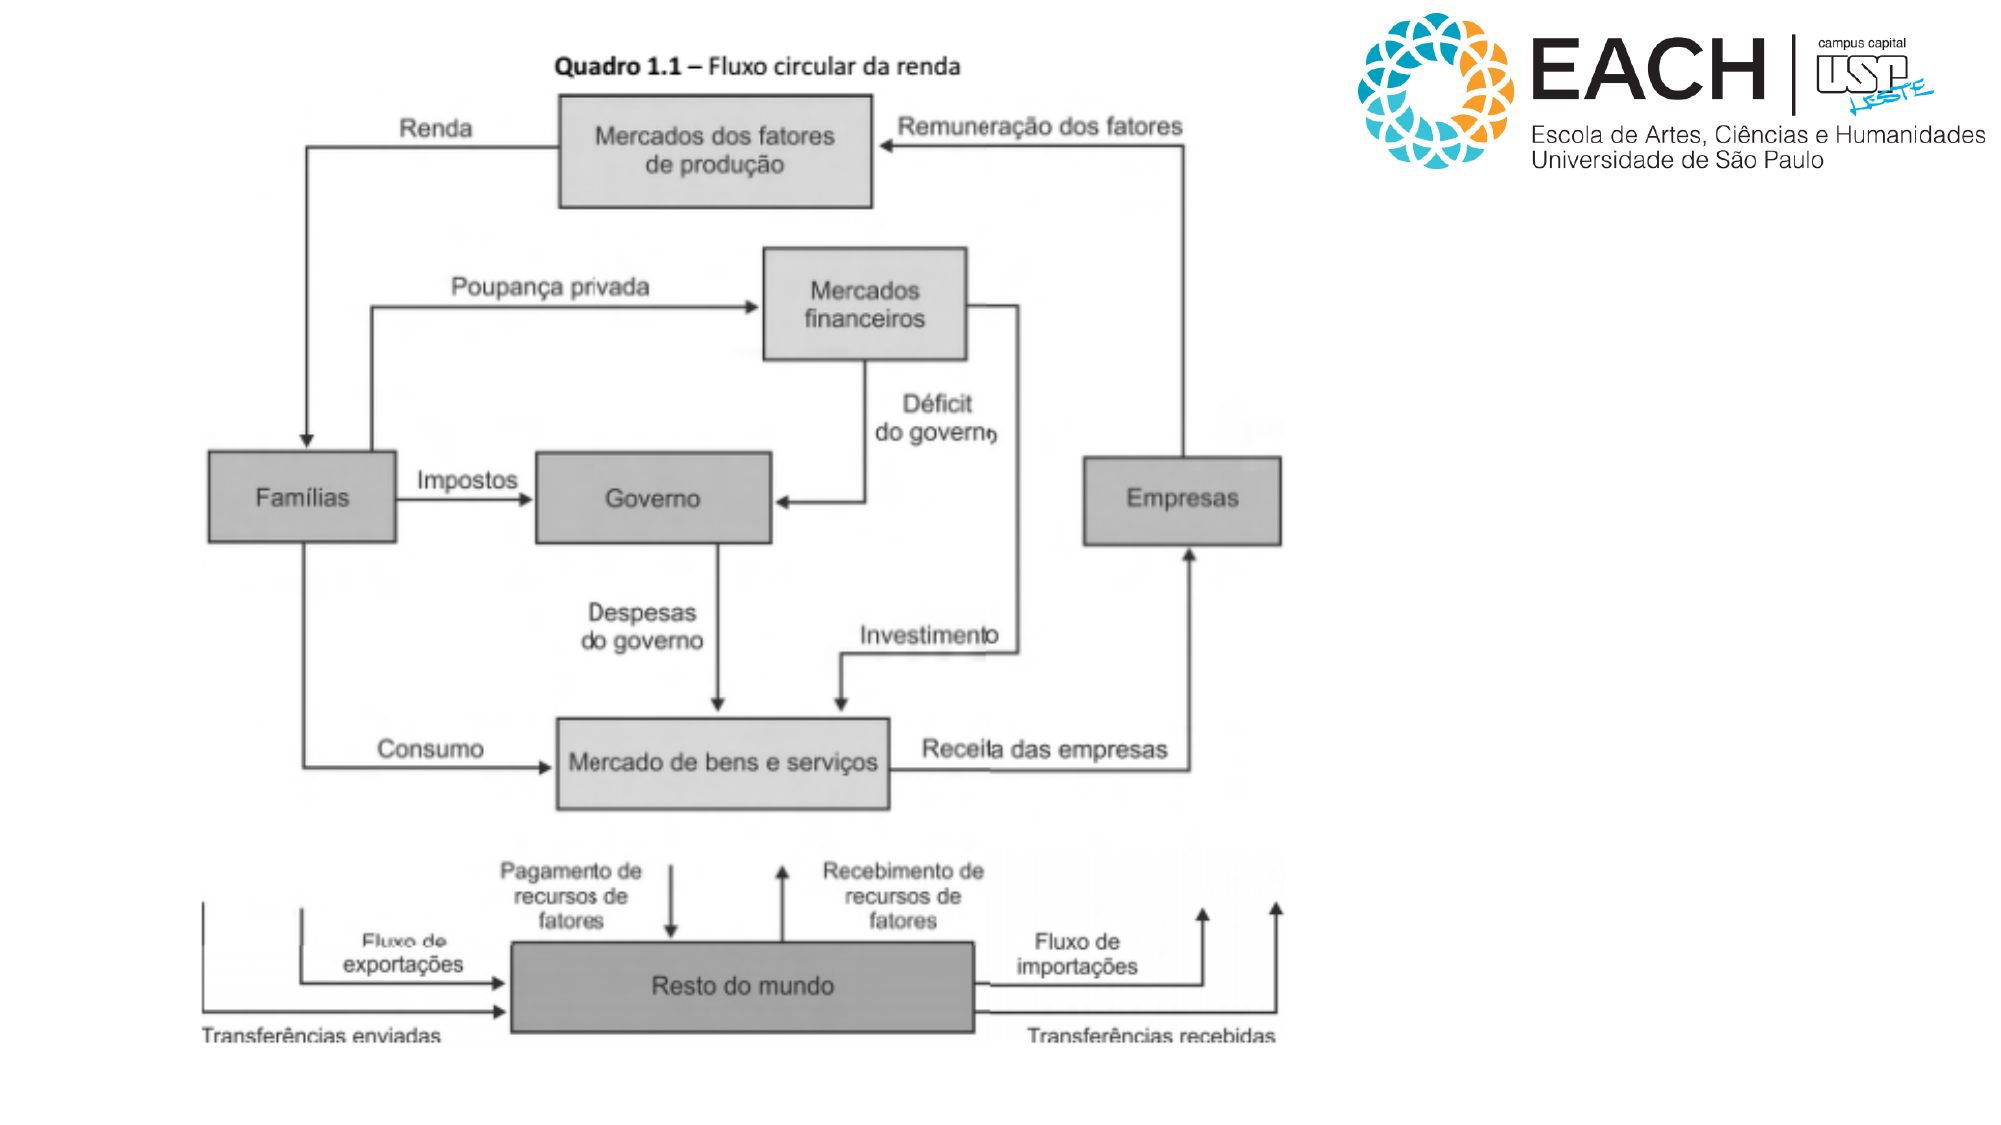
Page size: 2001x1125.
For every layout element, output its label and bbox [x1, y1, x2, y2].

picture [1358, 12, 1986, 170]
picture [186, 38, 1301, 1068]
